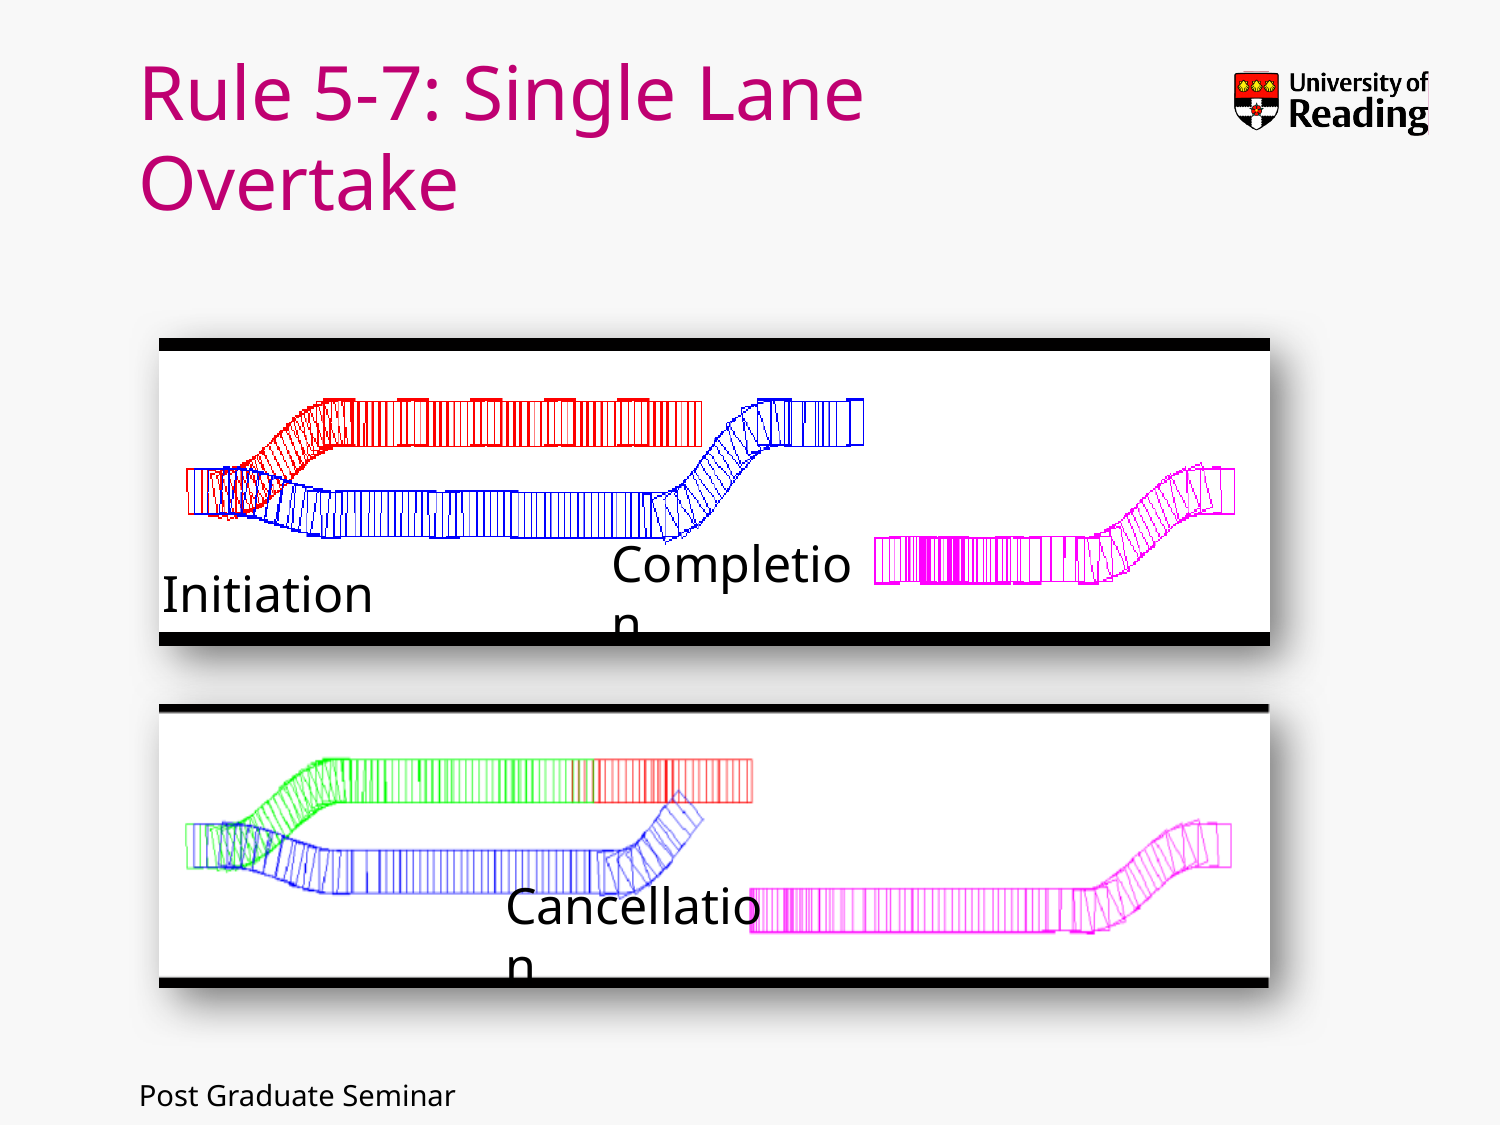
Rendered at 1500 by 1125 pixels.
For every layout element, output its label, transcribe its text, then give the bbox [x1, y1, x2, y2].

picture [159, 337, 1270, 646]
picture [159, 703, 1270, 988]
title Rule 5-7: Single Lane Overtake [123, 45, 1140, 233]
text_box Initiation [147, 538, 154, 646]
picture [1234, 71, 1429, 136]
